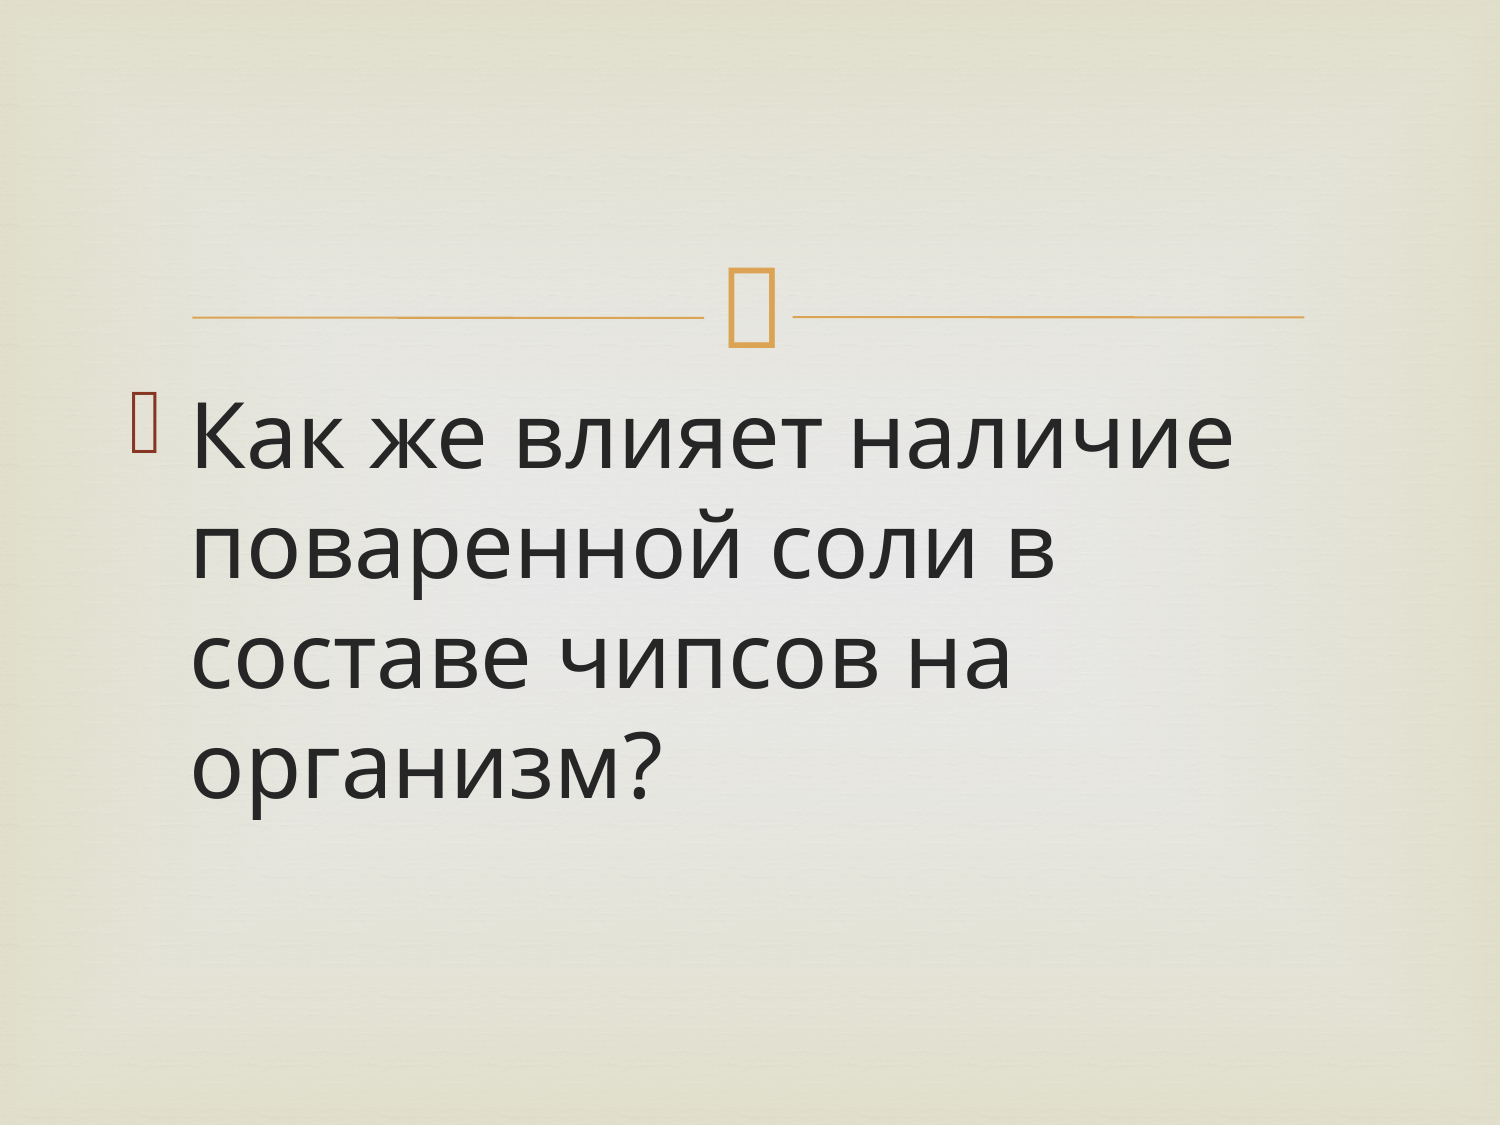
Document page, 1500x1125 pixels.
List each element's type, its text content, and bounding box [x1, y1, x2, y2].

list Как же влияет наличие поваренной соли в составе чипсов на организм? [114, 368, 1386, 1005]
